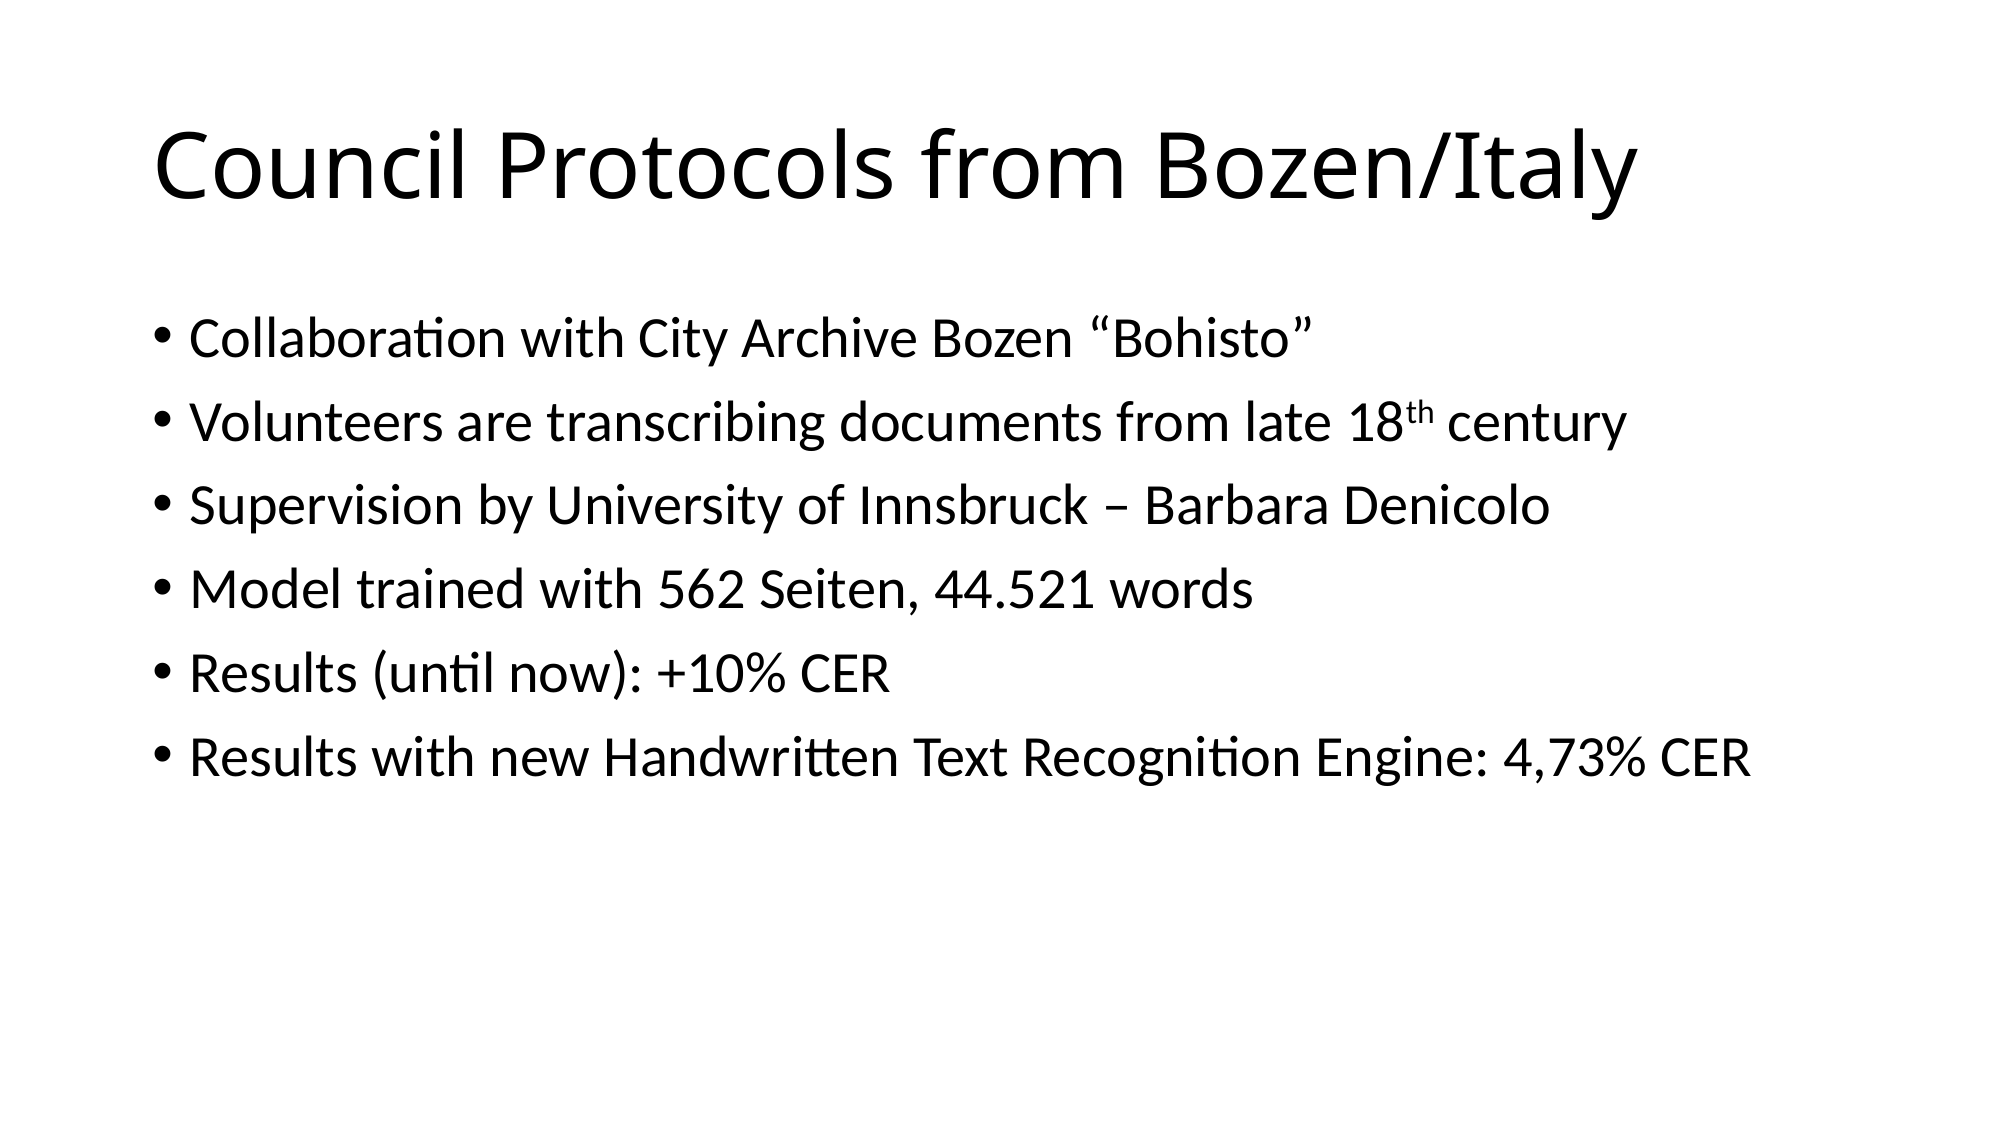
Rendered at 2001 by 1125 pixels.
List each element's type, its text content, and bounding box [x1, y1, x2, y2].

list Collaboration with City Archive Bozen “Bohisto” Volunteers are transcribing documents from late 18th century Supervision by University of Innsbruck – Barbara Denicolo Model trained with 562 Seiten, 44.521 words Results (until now): +10% CER Results with new Handwritten Text Recognition Engine: 4,73% CER [137, 299, 1863, 1014]
title Council Protocols from Bozen/Italy [137, 59, 1863, 278]
